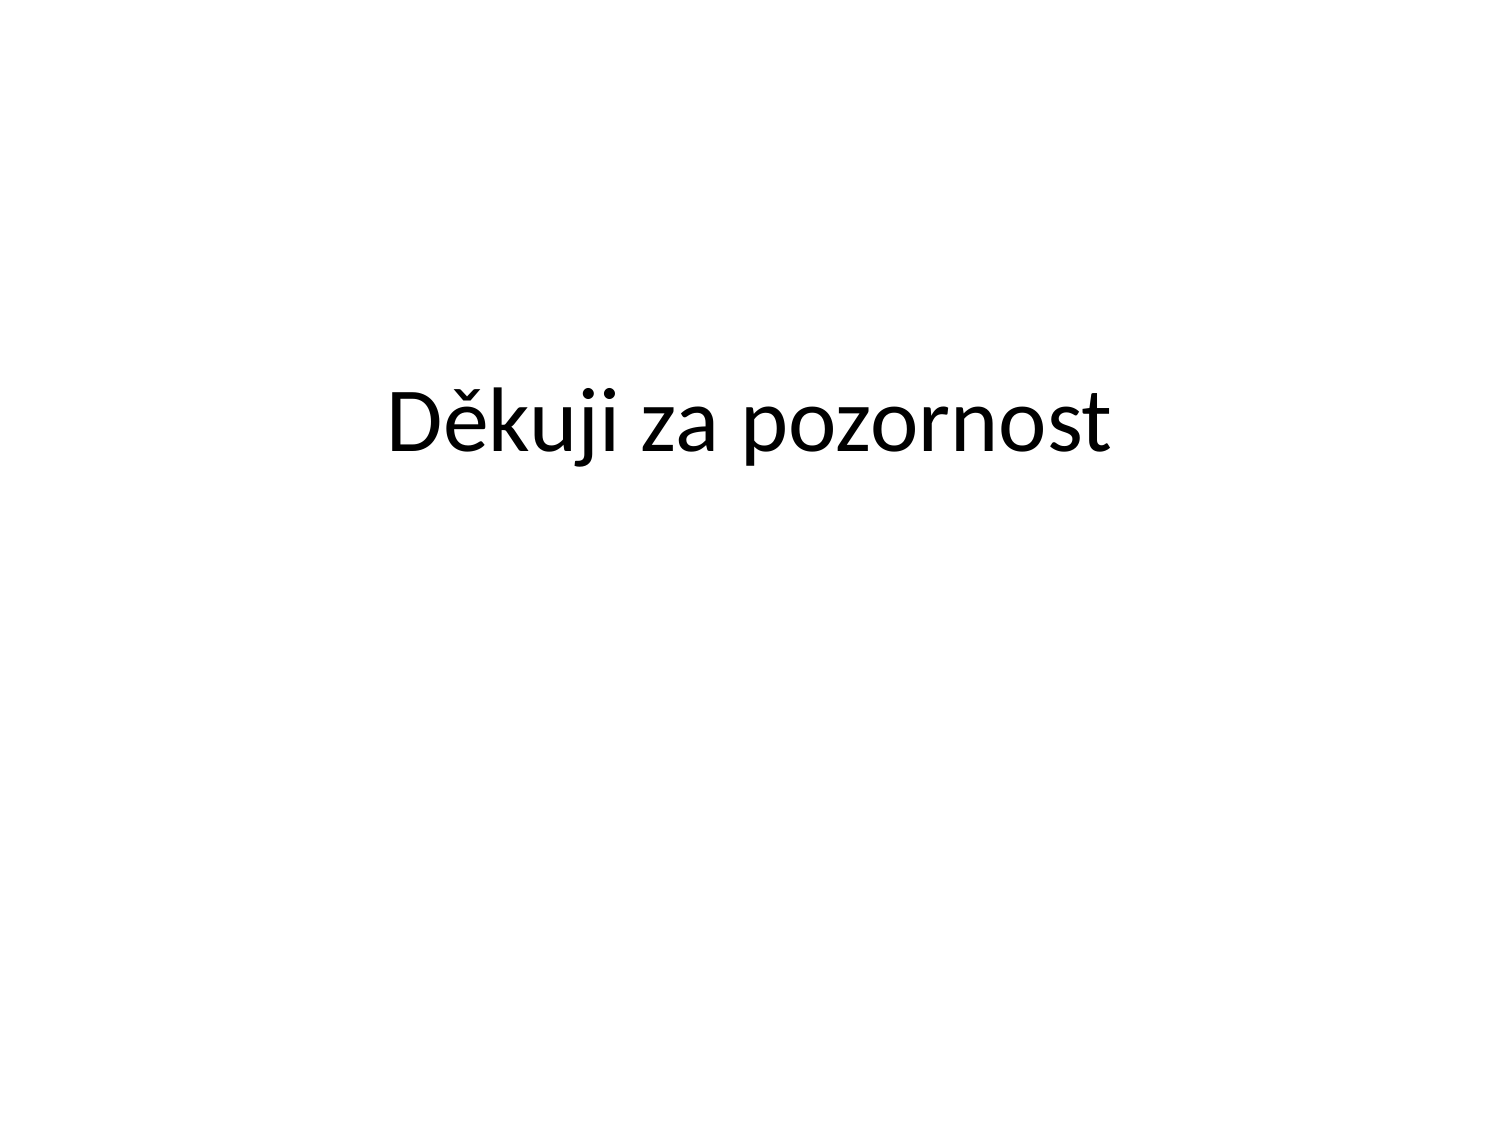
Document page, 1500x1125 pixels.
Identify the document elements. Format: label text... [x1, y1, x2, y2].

title Děkuji za pozornost [75, 290, 1425, 539]
